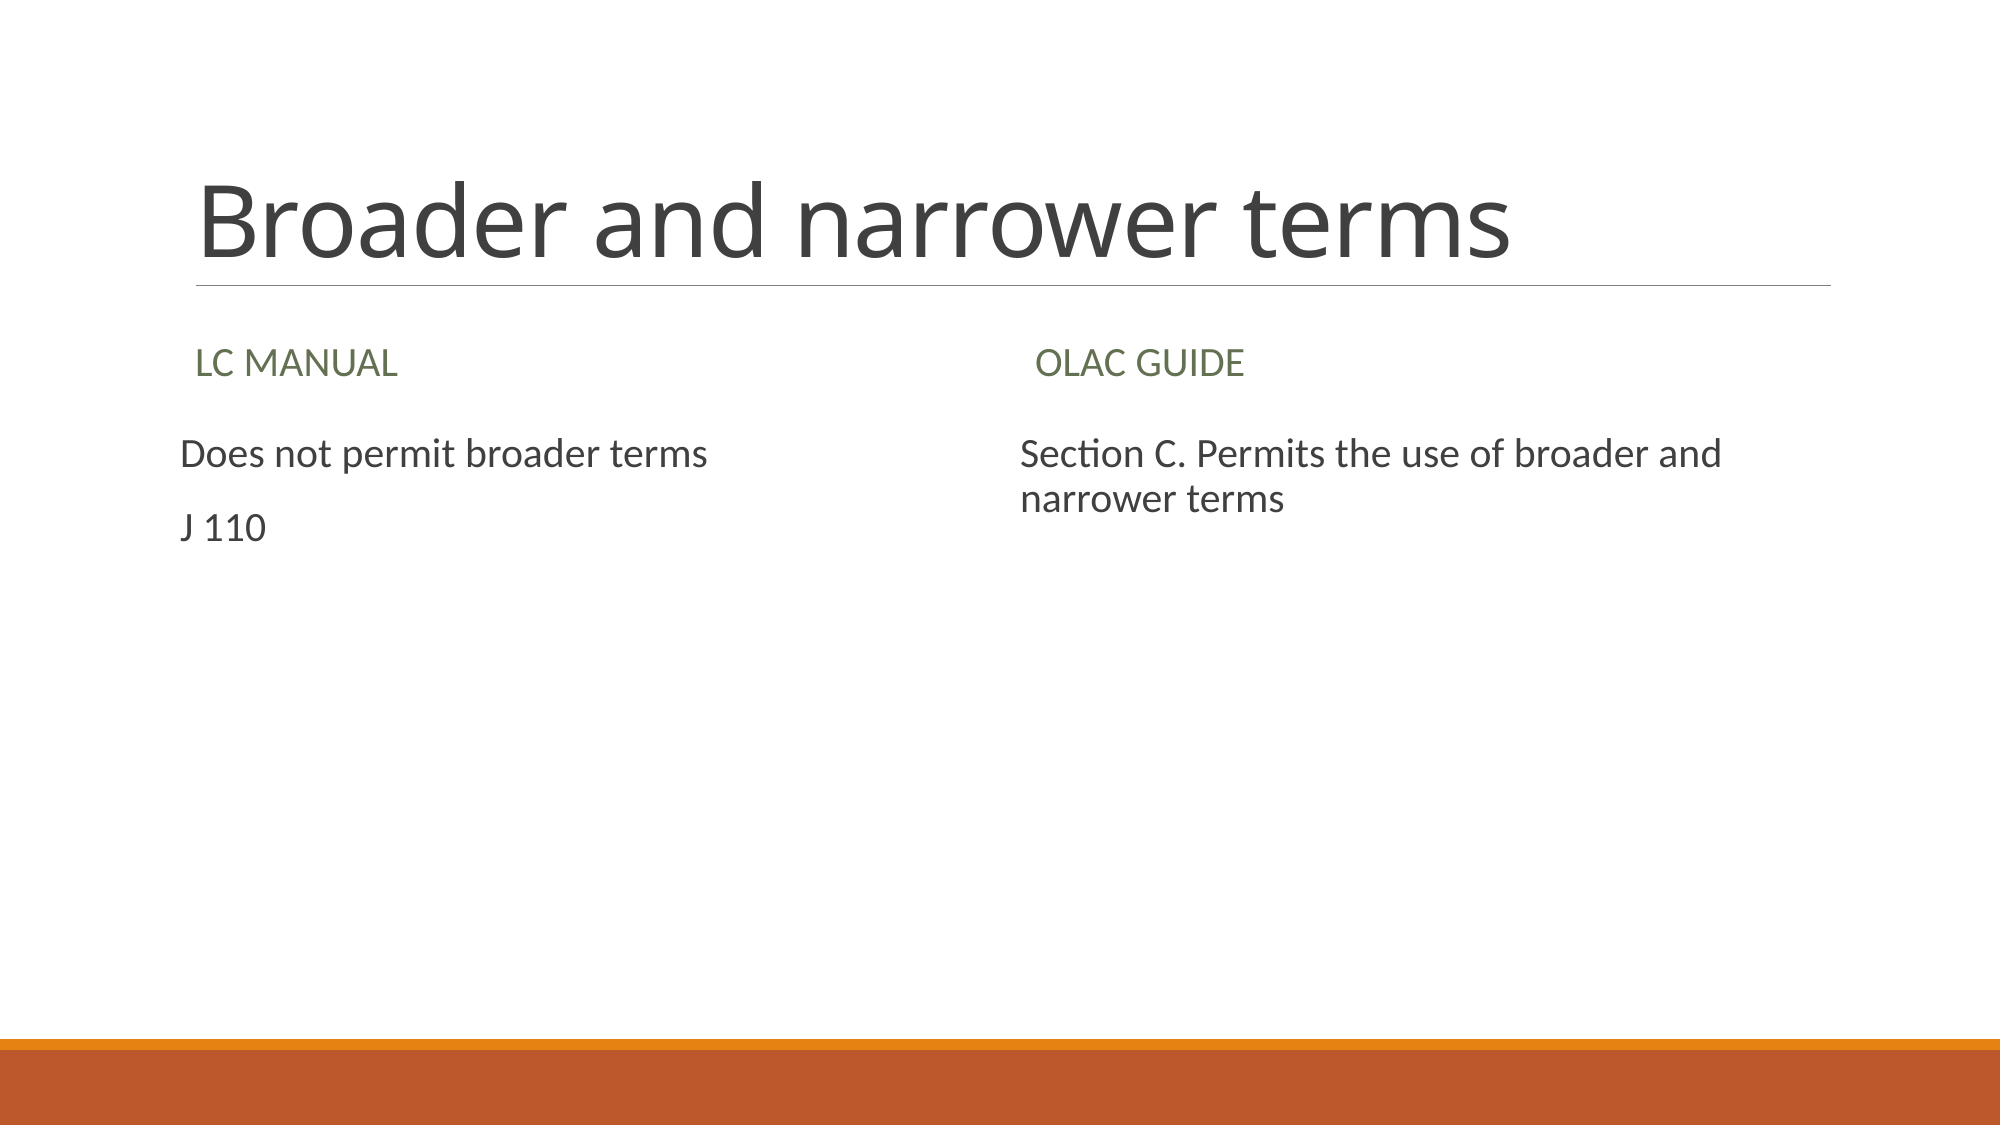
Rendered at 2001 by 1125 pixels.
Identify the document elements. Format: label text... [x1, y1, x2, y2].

list Does not permit broader terms J 110 [180, 423, 990, 978]
list Section C. Permits the use of broader and narrower terms [1020, 423, 1830, 978]
list OLAC guide [1020, 302, 1830, 423]
title Broader and narrower terms [180, 47, 1830, 285]
list LC Manual [180, 302, 990, 423]
